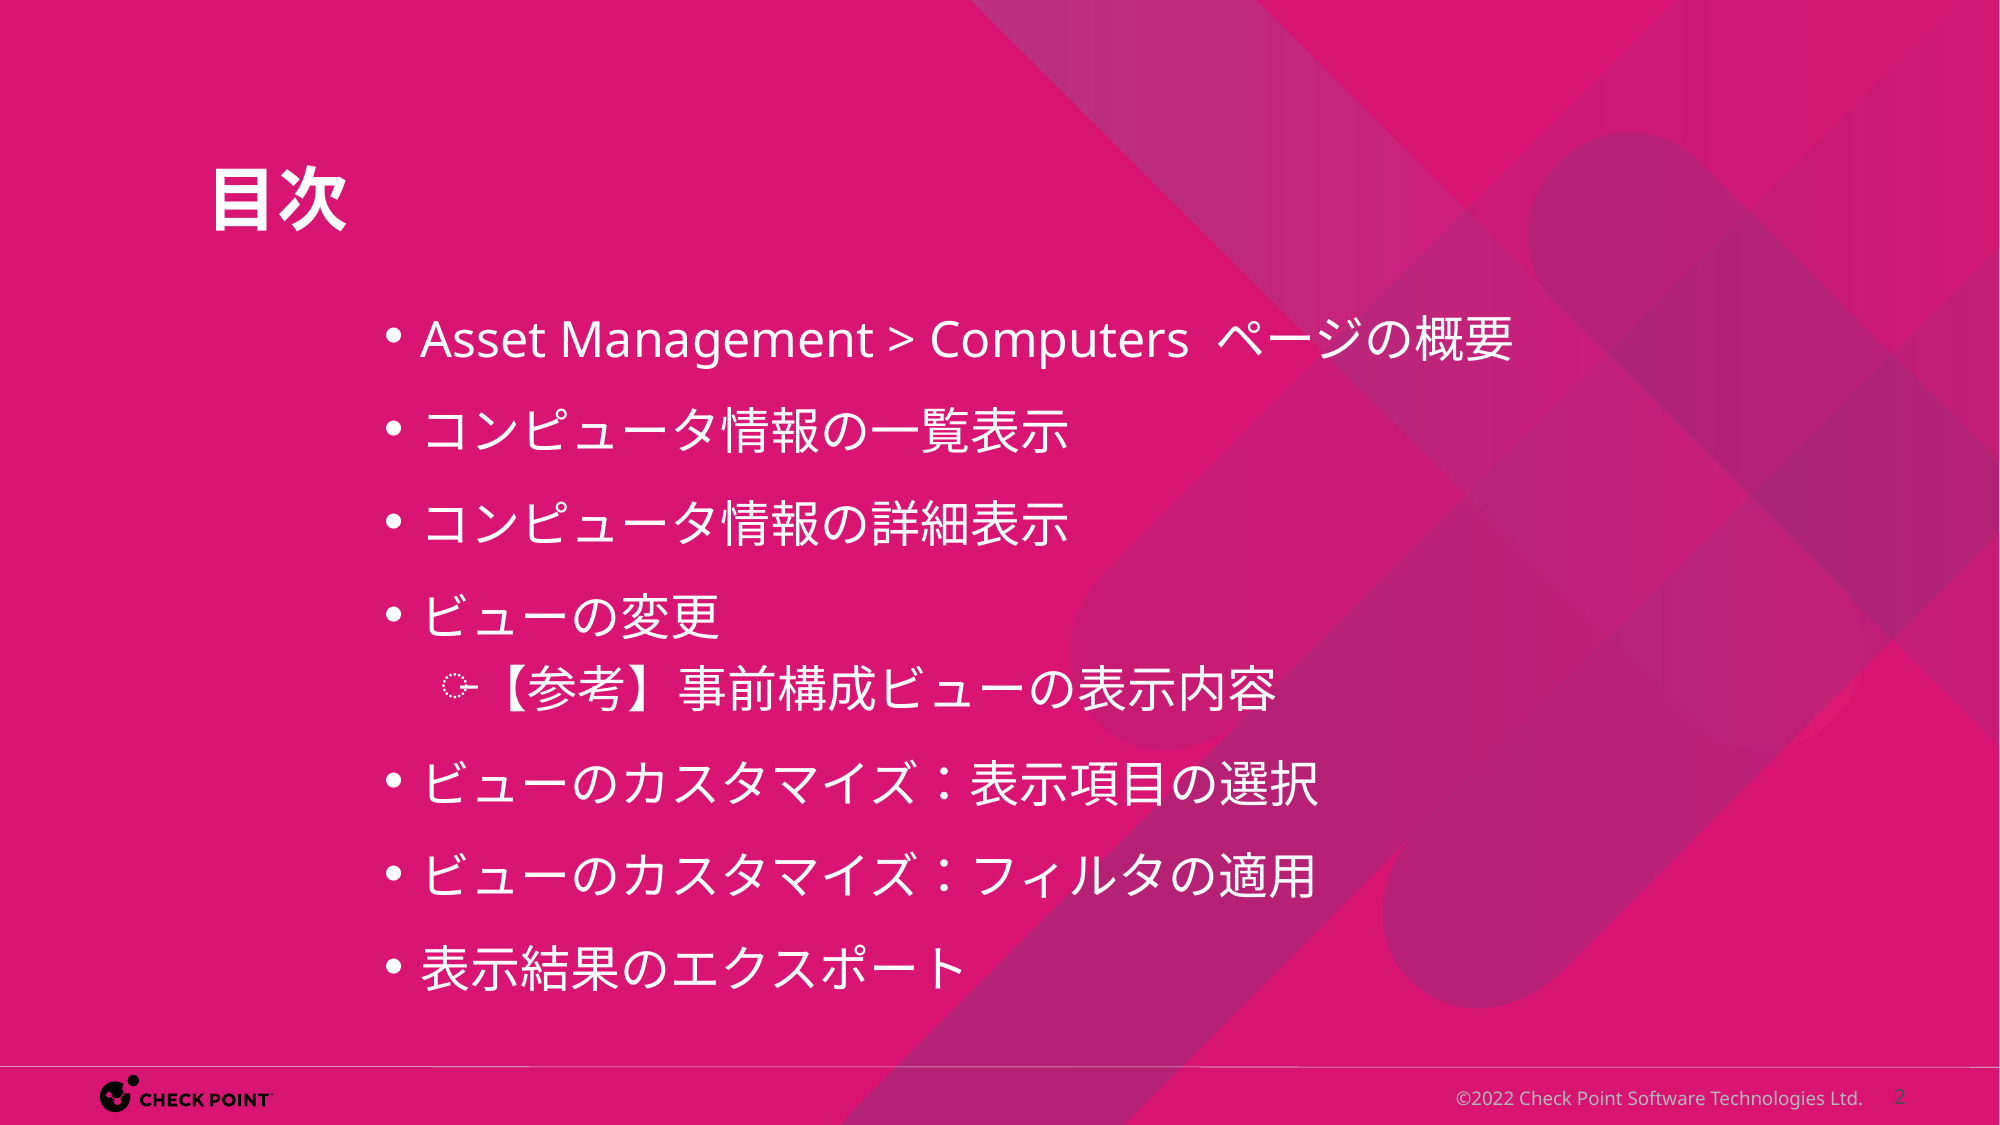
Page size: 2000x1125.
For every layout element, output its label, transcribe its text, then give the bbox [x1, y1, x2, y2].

picture [0, 1067, 2000, 1125]
title 目次 [191, 160, 1880, 277]
list Asset Management > Computers ページの概要 コンピュータ情報の一覧表示 コンピュータ情報の詳細表示 ビューの変更 【参考】事前構成ビューの表示内容 ビューのカスタマイズ：表示項目の選択 ビューのカスタマイズ：フィルタの適用 表示結果のエクスポート [368, 287, 1880, 971]
picture [0, 0, 2000, 1066]
